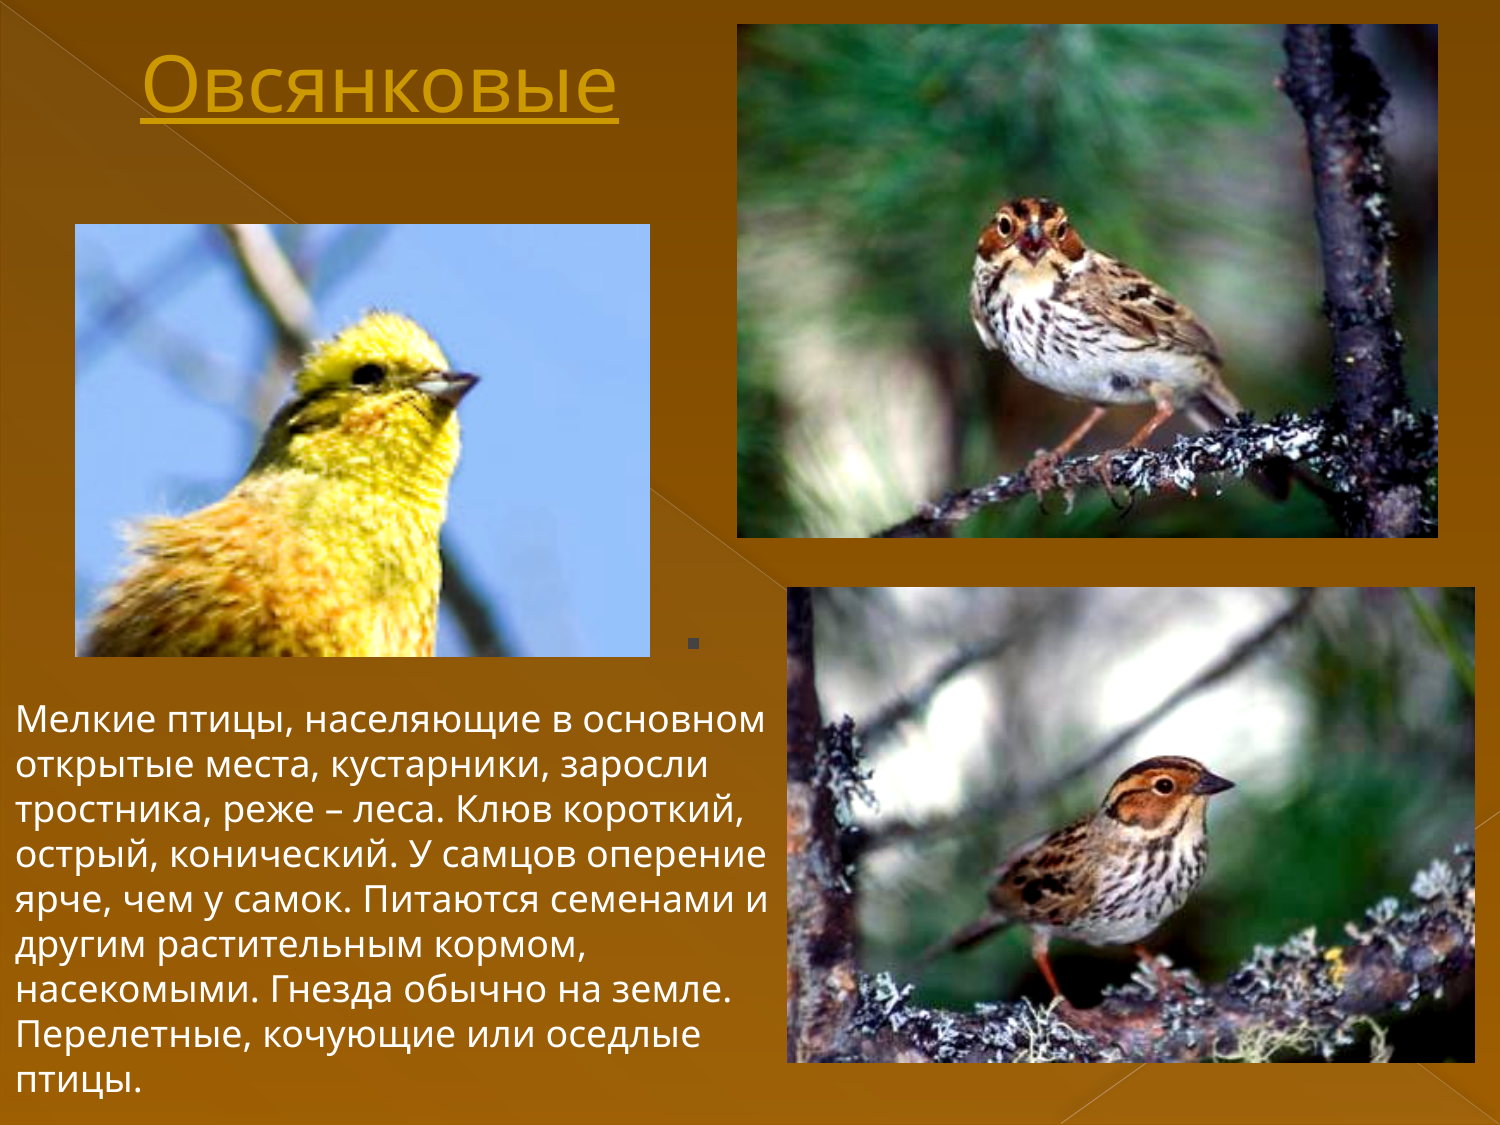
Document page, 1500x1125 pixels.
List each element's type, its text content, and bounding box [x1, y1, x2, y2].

picture [737, 24, 1438, 538]
picture [687, 637, 701, 651]
text_box Мелкие птицы, населяющие в основном открытые места, кустарники, заросли тростника, реже – леса. Клюв короткий, острый, конический. У самцов оперение ярче, чем у самок. Питаются семенами и другим растительным кормом, насекомыми. Гнезда обычно на земле. Перелетные, кочующие или оседлые птицы. [0, 687, 800, 1108]
picture [74, 224, 651, 657]
picture [787, 587, 1476, 1063]
title Овсянковые [37, 24, 713, 150]
